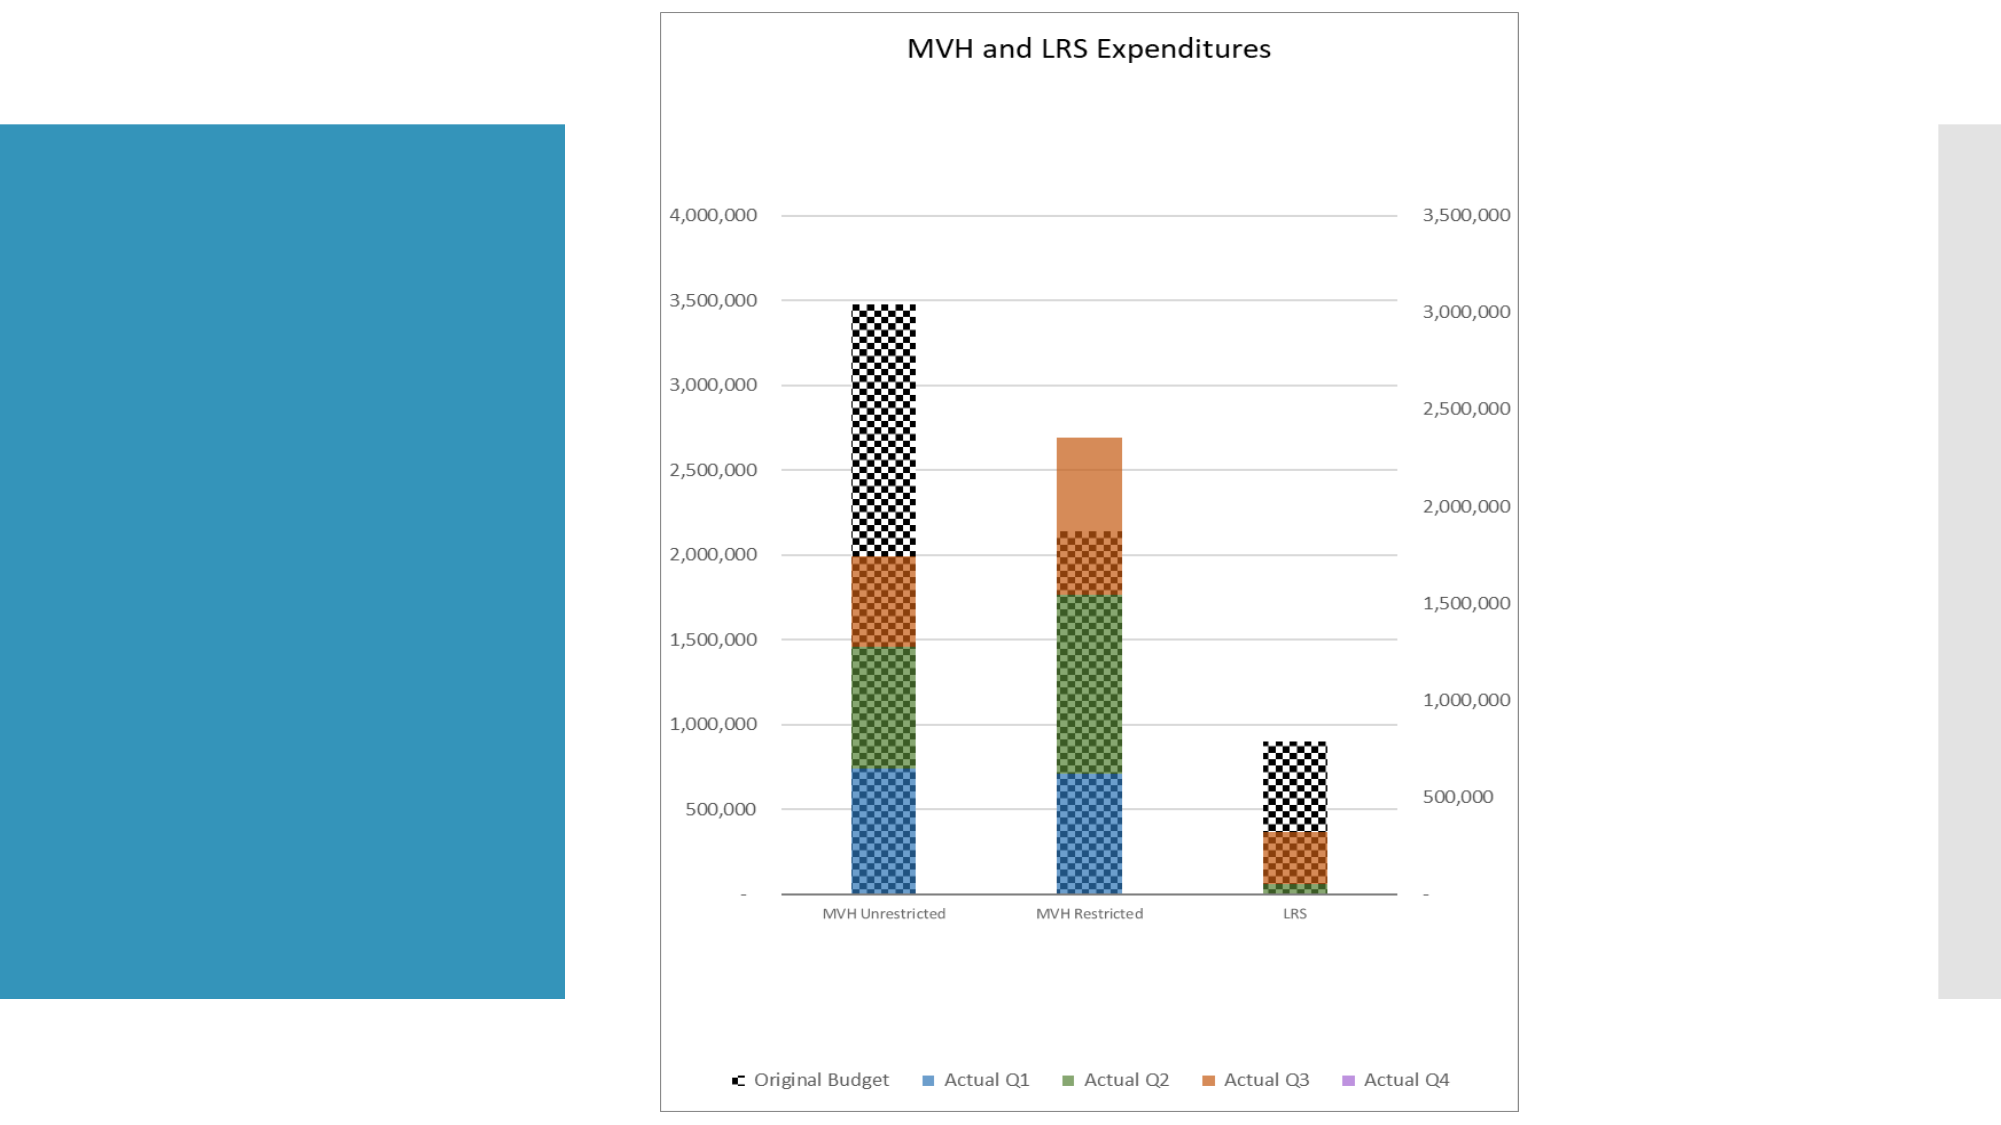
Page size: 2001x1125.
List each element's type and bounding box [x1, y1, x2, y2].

picture [660, 12, 1519, 1113]
